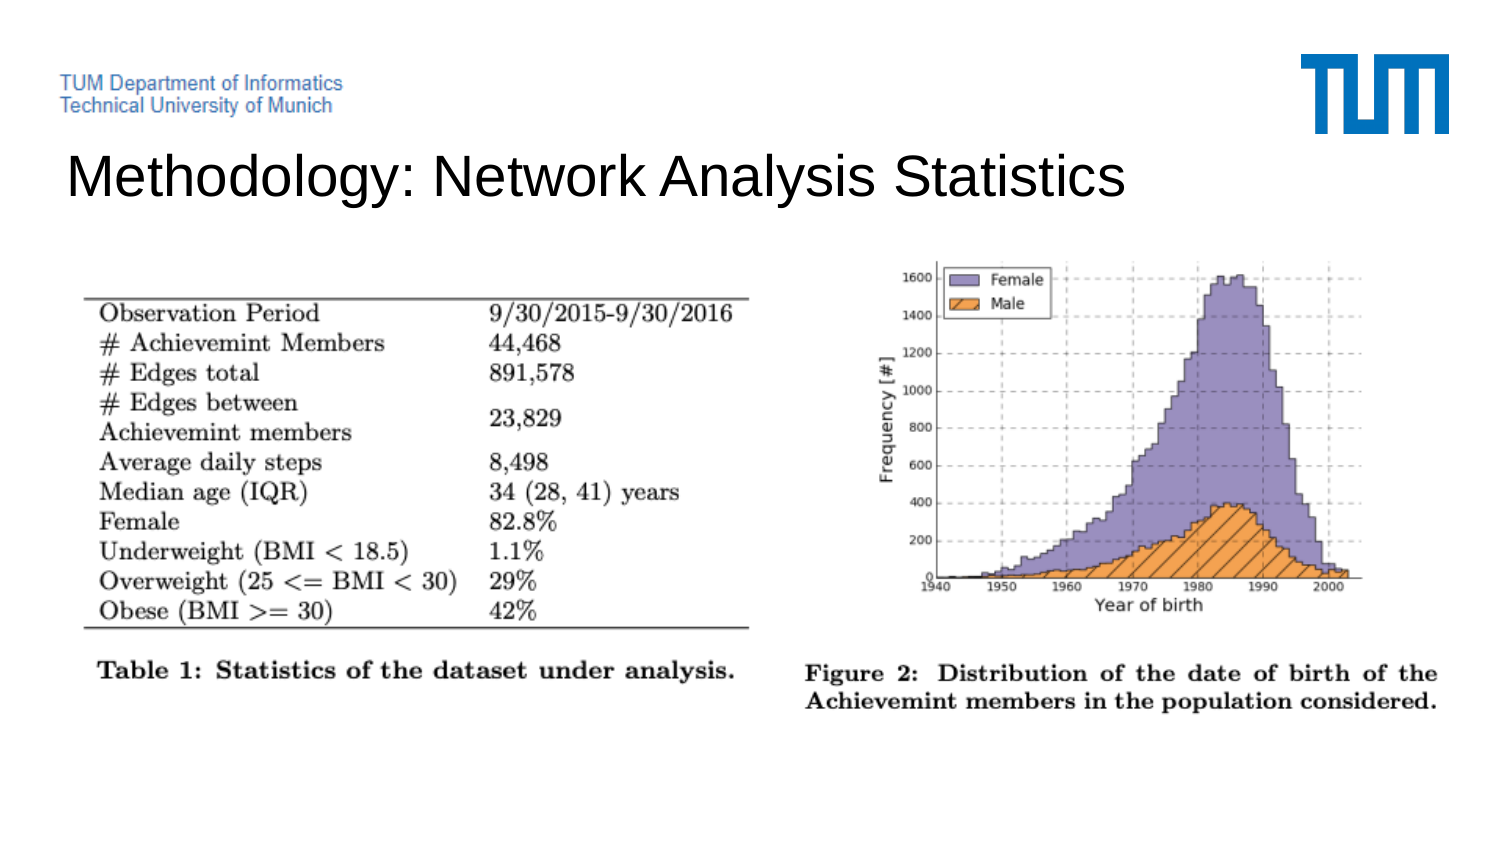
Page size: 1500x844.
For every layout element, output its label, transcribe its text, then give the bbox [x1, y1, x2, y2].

title Methodology: Network Analysis Statistics [51, 123, 1449, 217]
picture [1300, 54, 1450, 135]
list [51, 239, 1449, 800]
picture [73, 276, 765, 696]
picture [50, 62, 357, 127]
picture [779, 238, 1450, 723]
